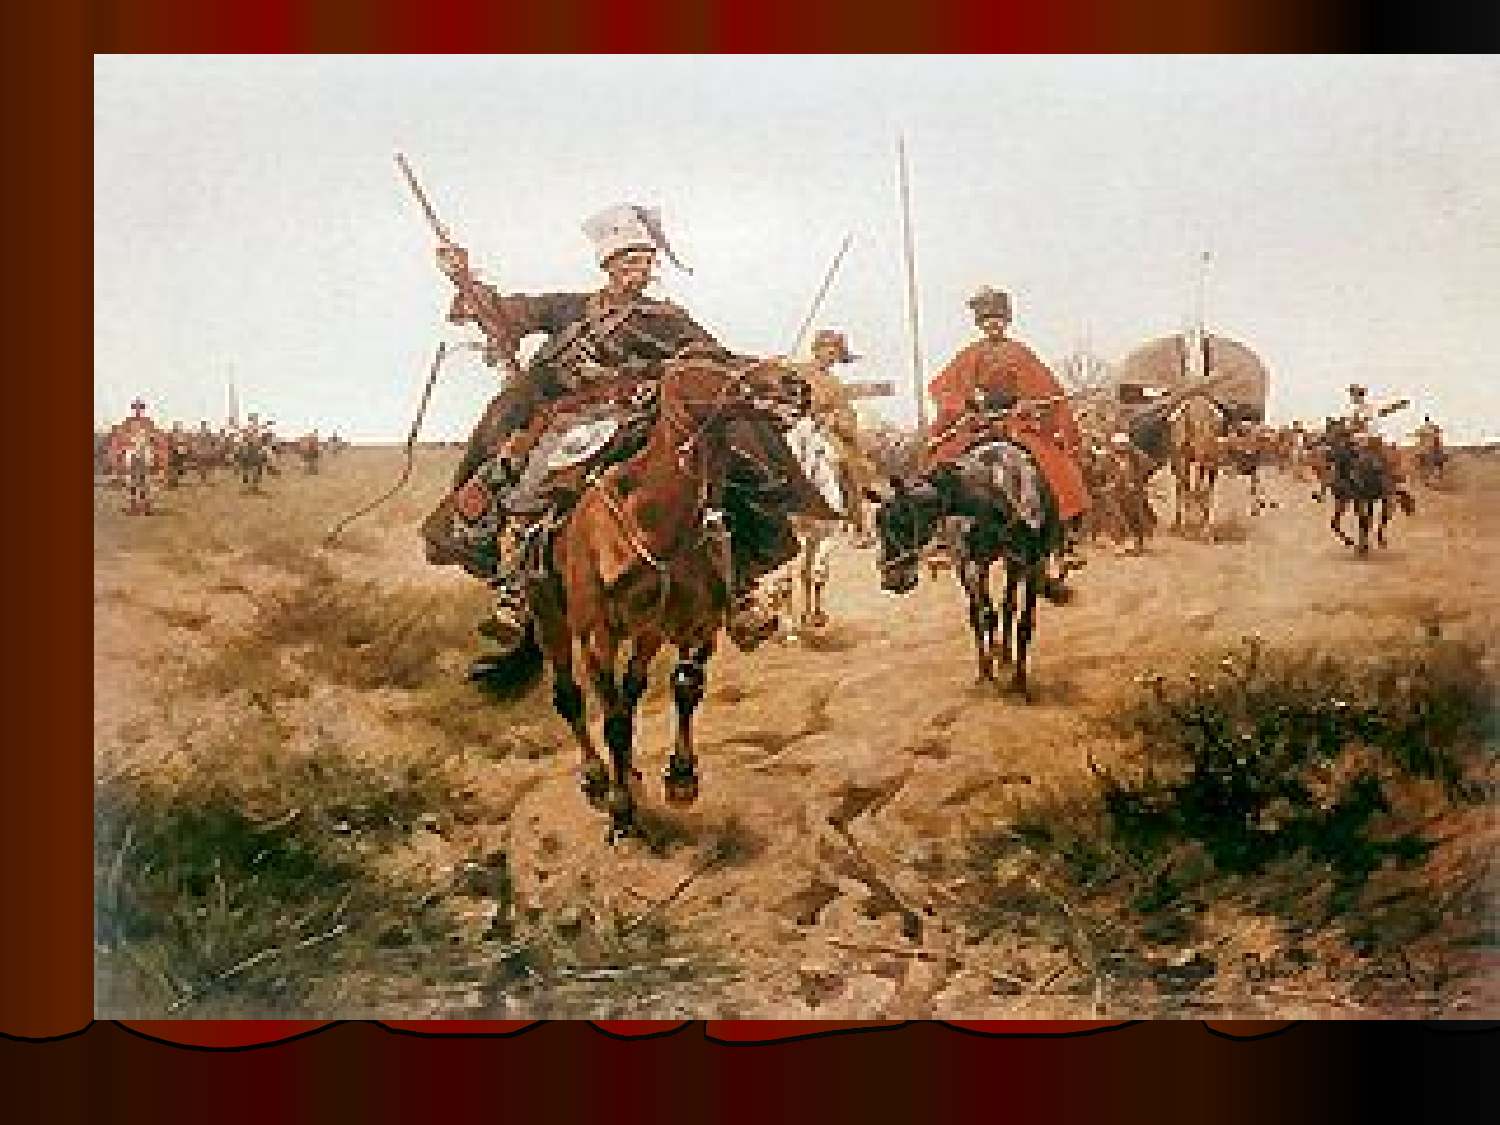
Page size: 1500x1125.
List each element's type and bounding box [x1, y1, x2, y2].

list [93, 54, 1500, 1020]
